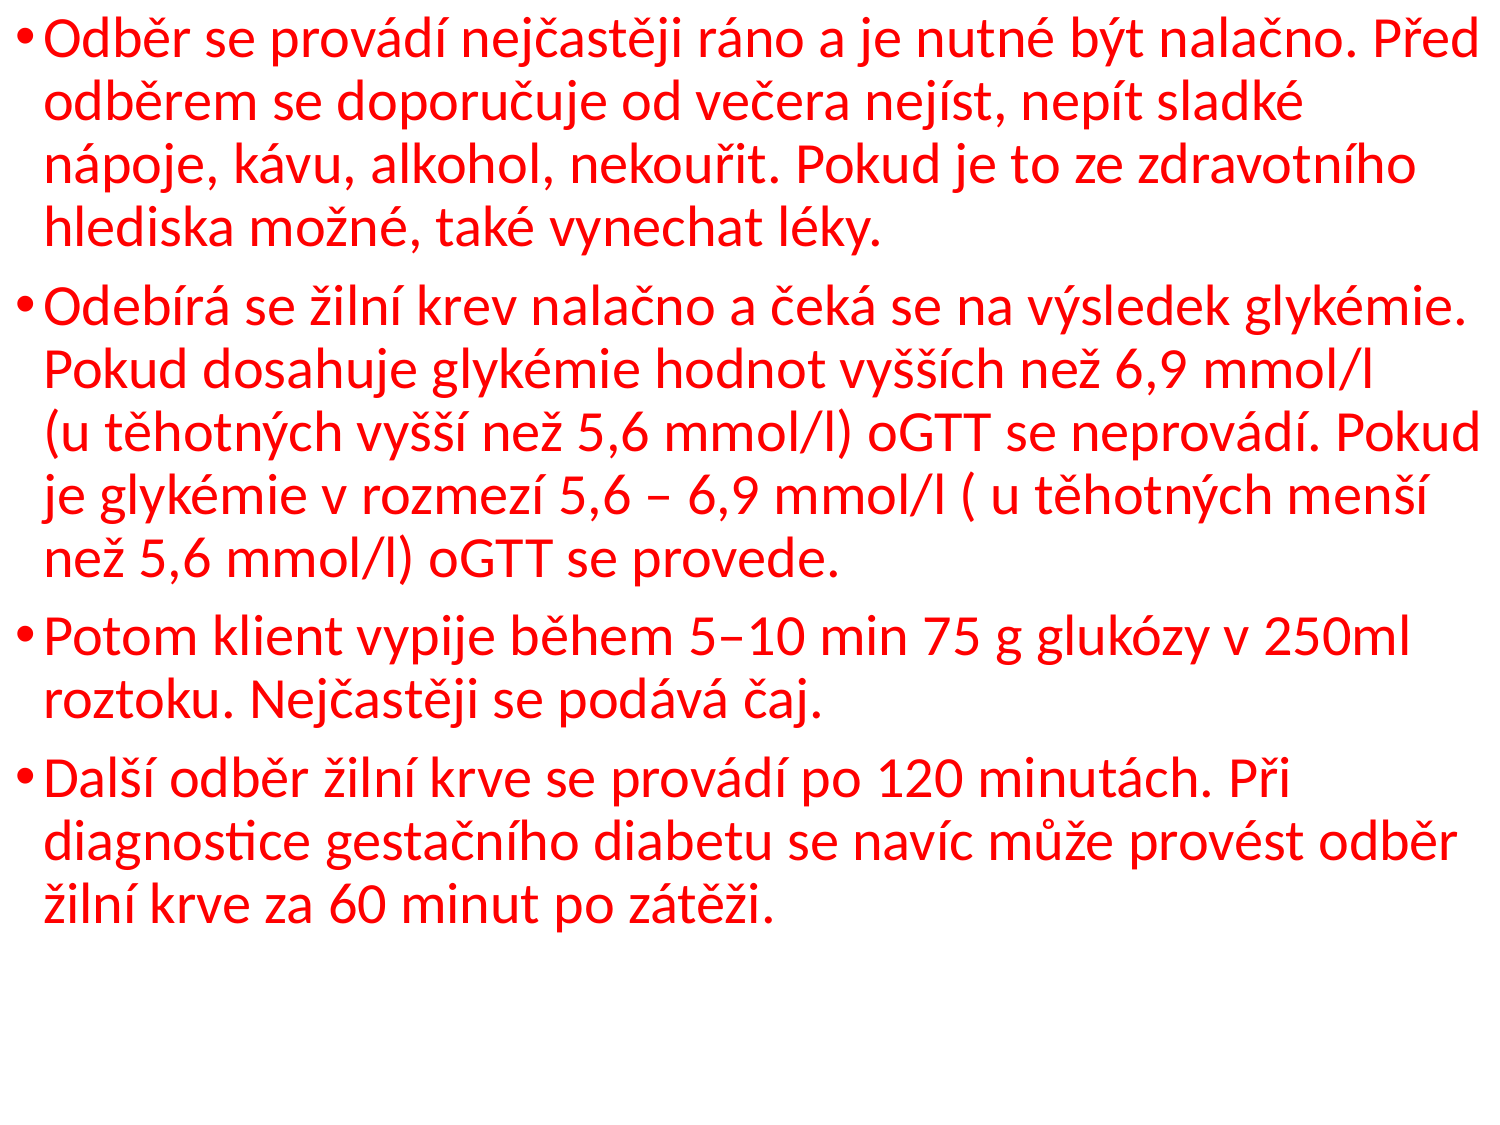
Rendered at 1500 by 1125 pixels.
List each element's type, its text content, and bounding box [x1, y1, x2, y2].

list Odběr se provádí nejčastěji ráno a je nutné být nalačno. Před odběrem se doporučuje od večera nejíst, nepít sladké nápoje, kávu, alkohol, nekouřit. Pokud je to ze zdravotního hlediska možné, také vynechat léky. Odebírá se žilní krev nalačno a čeká se na výsledek glykémie. Pokud dosahuje glykémie hodnot vyšších než 6,9 mmol/l (u těhotných vyšší než 5,6 mmol/l) oGTT se neprovádí. Pokud je glykémie v rozmezí 5,6 – 6,9 mmol/l ( u těhotných menší než 5,6 mmol/l) oGTT se provede. Potom klient vypije během 5–10 min 75 g glukózy v 250ml roztoku. Nejčastěji se podává čaj. Další odběr žilní krve se provádí po 120 minutách. Při diagnostice gestačního diabetu se navíc může provést odběr žilní krve za 60 minut po zátěži. [0, 0, 1500, 1094]
